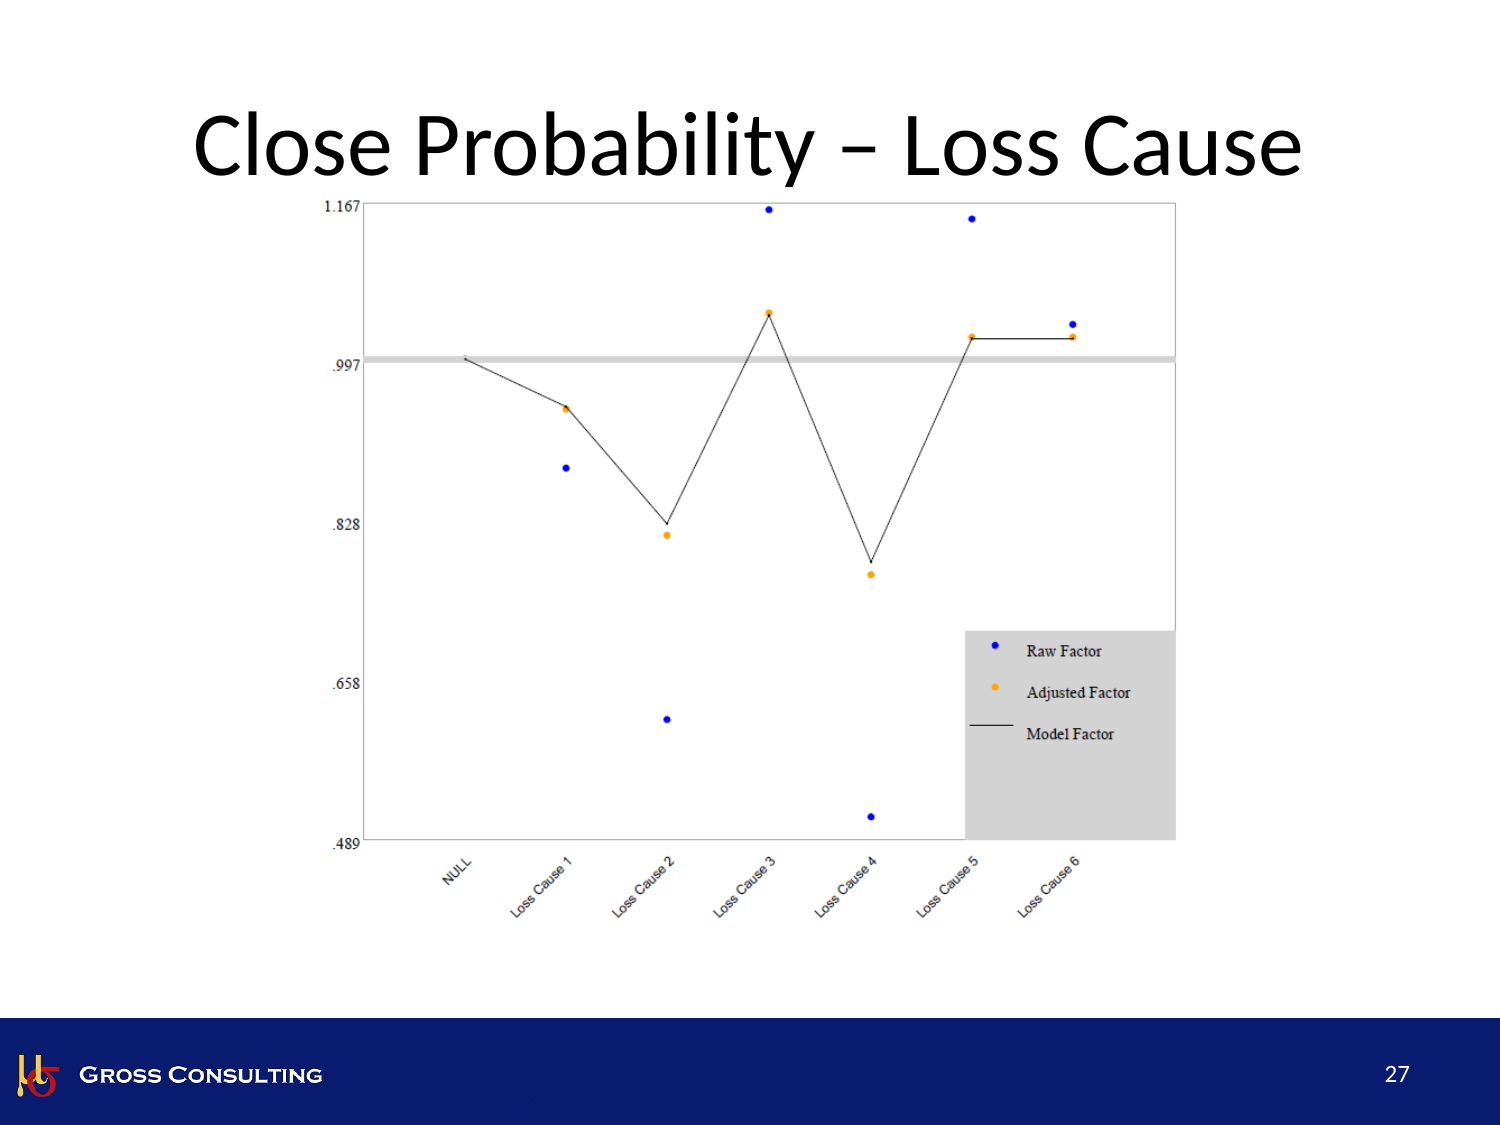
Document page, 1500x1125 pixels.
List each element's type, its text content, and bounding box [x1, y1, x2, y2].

title Close Probability – Loss Cause [75, 45, 1425, 233]
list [316, 187, 1184, 931]
slide_number 27 [1074, 1042, 1425, 1103]
picture [0, 1018, 1500, 1125]
